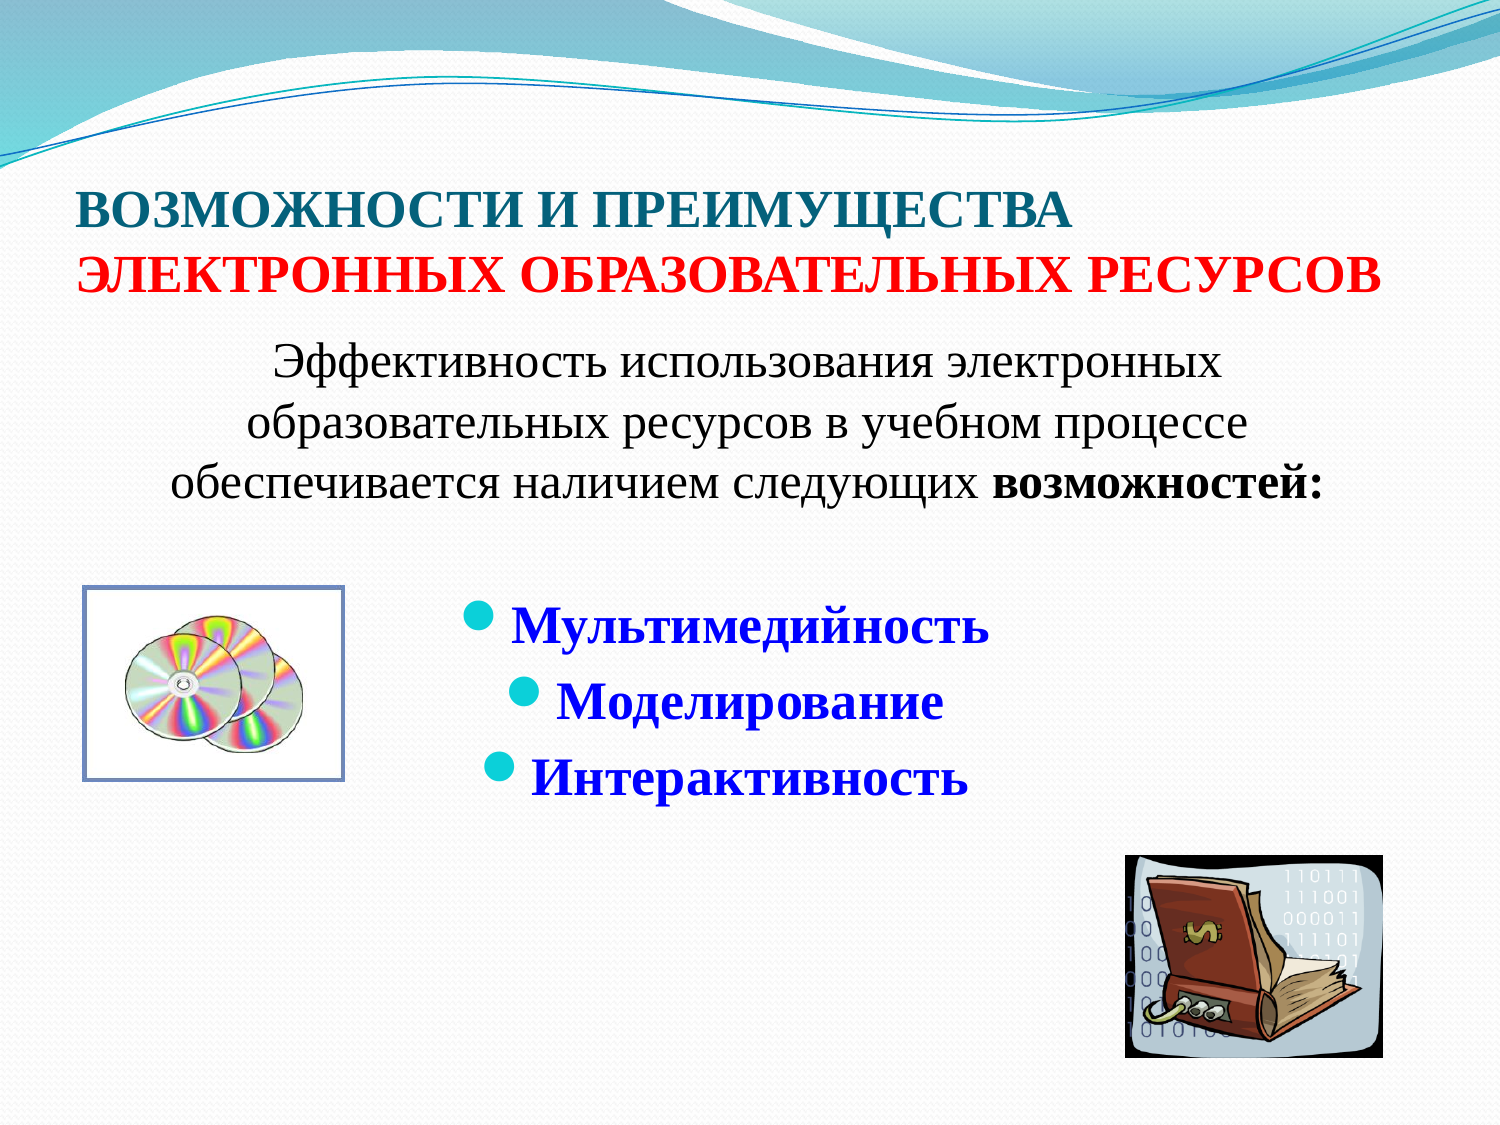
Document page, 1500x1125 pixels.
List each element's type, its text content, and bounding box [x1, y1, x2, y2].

picture [1124, 855, 1383, 1058]
list Эффективность использования электронных образовательных ресурсов в учебном процессе обеспечивается наличием следующих возможностей: Мультимедийность Моделирование Интерактивность [93, 316, 1357, 1001]
picture [81, 585, 345, 783]
title ВОЗМОЖНОСТИ И ПРЕИМУЩЕСТВА ЭЛЕКТРОННЫХ ОБРАЗОВАТЕЛЬНЫХ РЕСУРСОВ [75, 115, 1425, 303]
